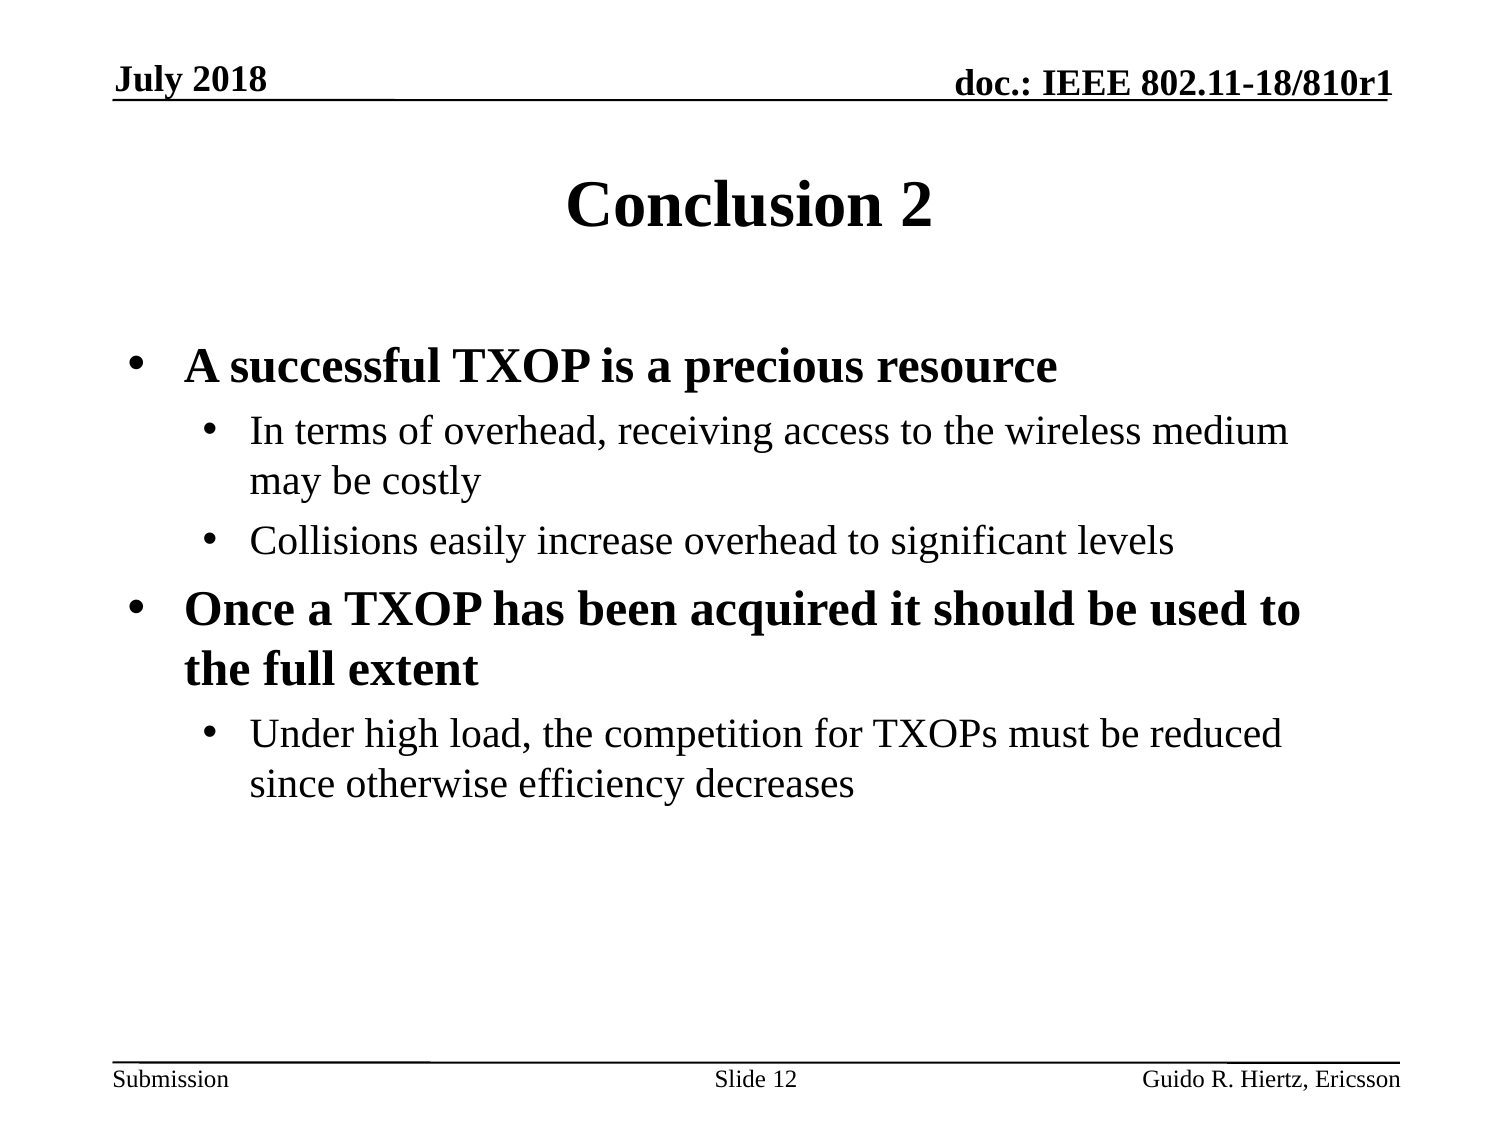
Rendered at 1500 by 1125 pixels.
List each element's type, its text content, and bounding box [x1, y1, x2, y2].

title Conclusion 2 [112, 112, 1388, 288]
list A successful TXOP is a precious resource In terms of overhead, receiving access to the wireless medium may be costly Collisions easily increase overhead to significant levels Once a TXOP has been acquired it should be used to the full extent Under high load, the competition for TXOPs must be reduced since otherwise efficiency decreases [112, 324, 1388, 1000]
slide_number Slide 12 [712, 1061, 800, 1123]
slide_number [114, 54, 423, 100]
footer Guido R. Hiertz, Ericsson [878, 1061, 1402, 1093]
